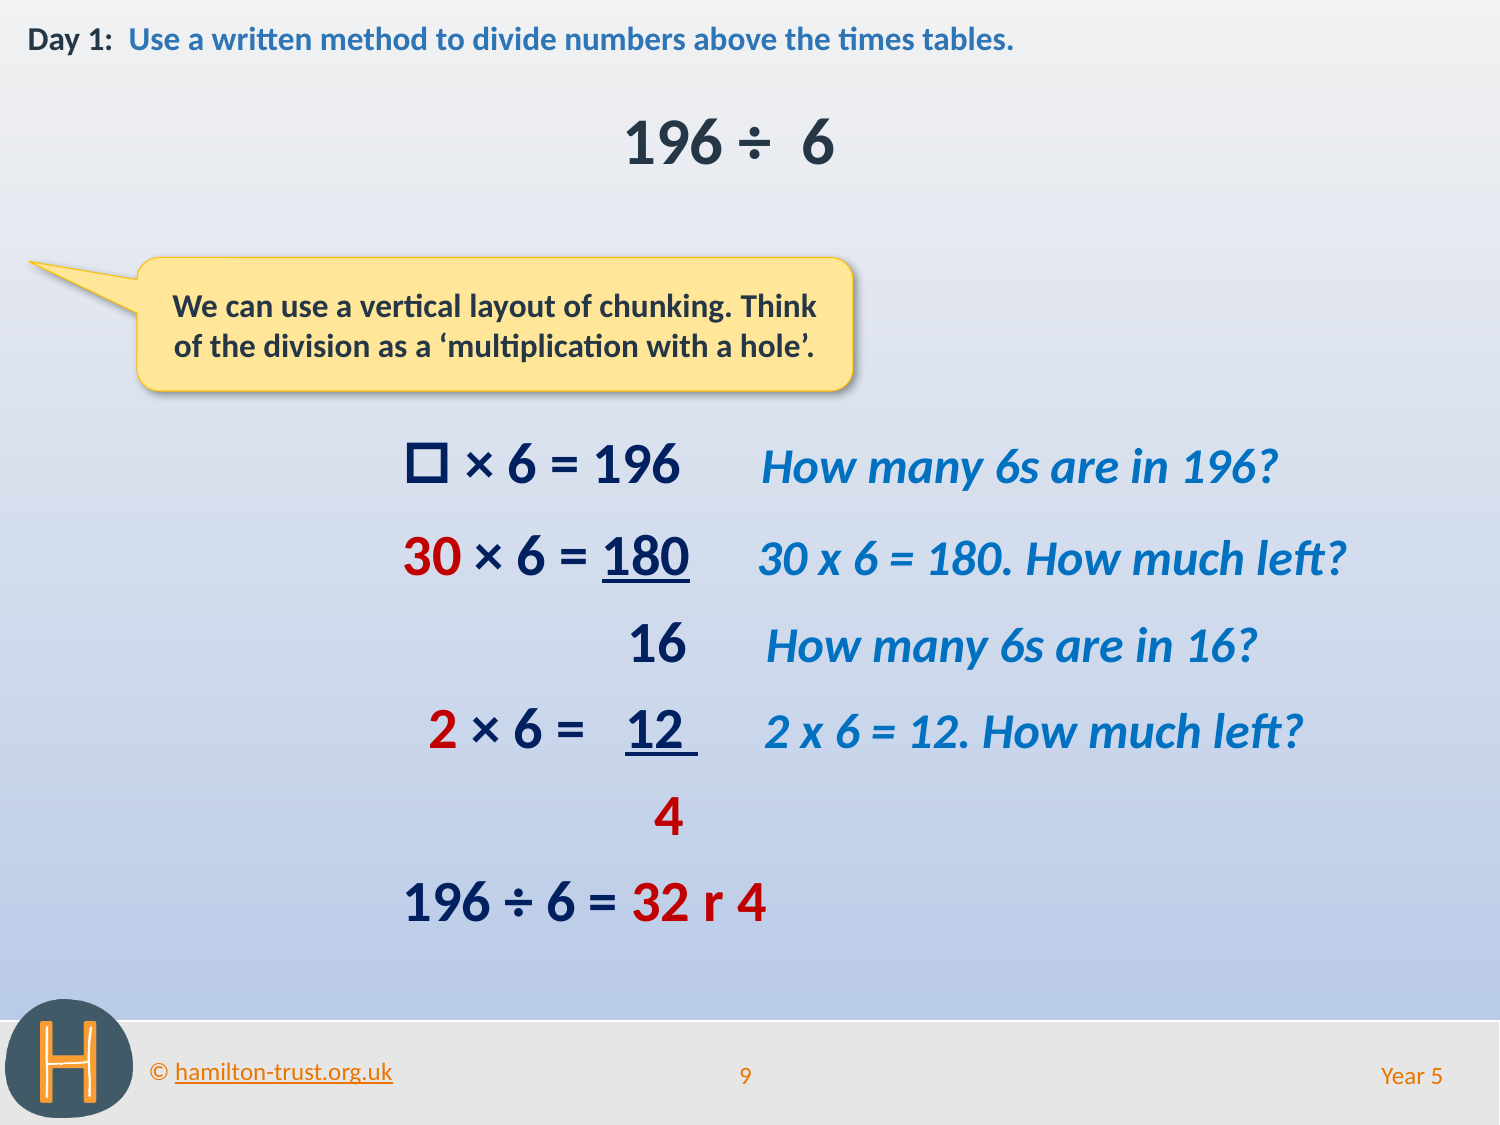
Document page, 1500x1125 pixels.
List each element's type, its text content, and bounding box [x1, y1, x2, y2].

slide_number 9 [686, 1044, 805, 1105]
picture [5, 999, 133, 1118]
text_box Day 1: Use a written method to divide numbers above the times tables. [12, 9, 1401, 65]
text_box 196 ÷ 6 [572, 90, 886, 185]
text_box □ × 6 = 196 How many 6s are in 196? 30 × 6 = 180 30 x 6 = 180. How much left? 16 How many 6s are in 16? 2 × 6 = 12 2 x 6 = 12. How much left? 4 196 ÷ 6 = 32 r 4 [237, 393, 1372, 941]
text_box We can use a vertical layout of chunking. Think of the division as a ‘multiplication with a hole’. [28, 256, 854, 392]
